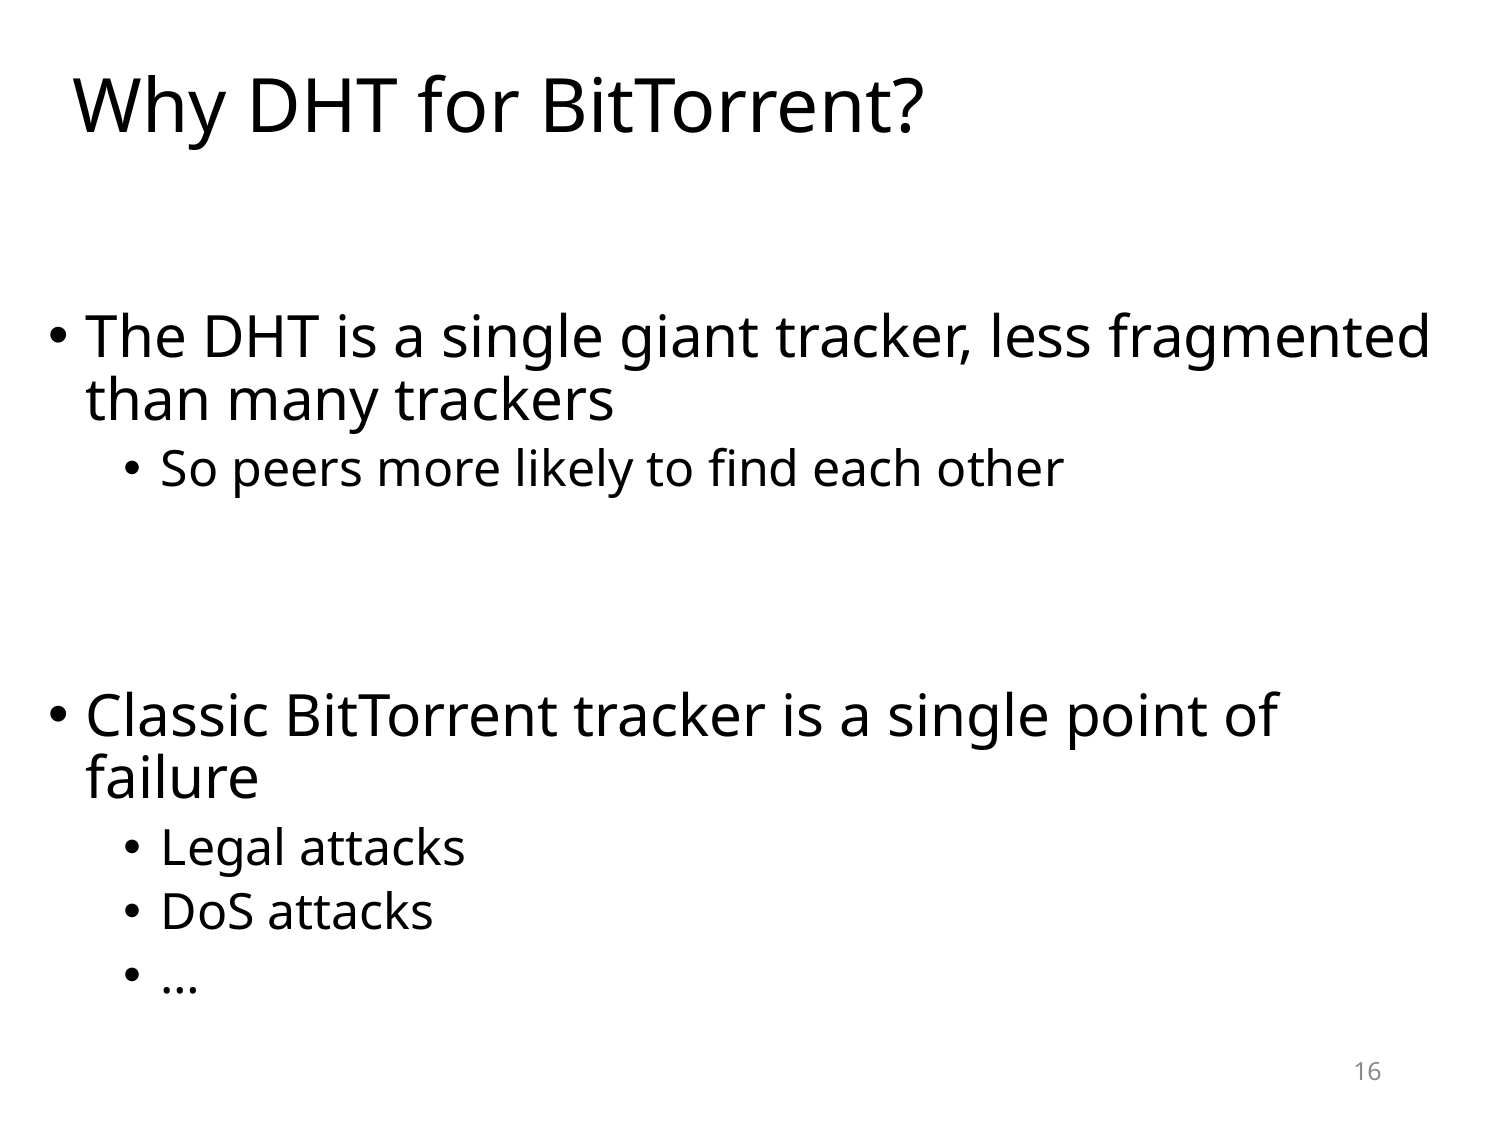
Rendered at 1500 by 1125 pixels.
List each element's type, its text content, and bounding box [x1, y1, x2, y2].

list The DHT is a single giant tracker, less fragmented than many trackers So peers more likely to find each other Classic BitTorrent tracker is a single point of failure Legal attacks DoS attacks … [33, 299, 1472, 1014]
slide_number 16 [1059, 1042, 1397, 1103]
title Why DHT for BitTorrent? [57, 0, 1457, 218]
